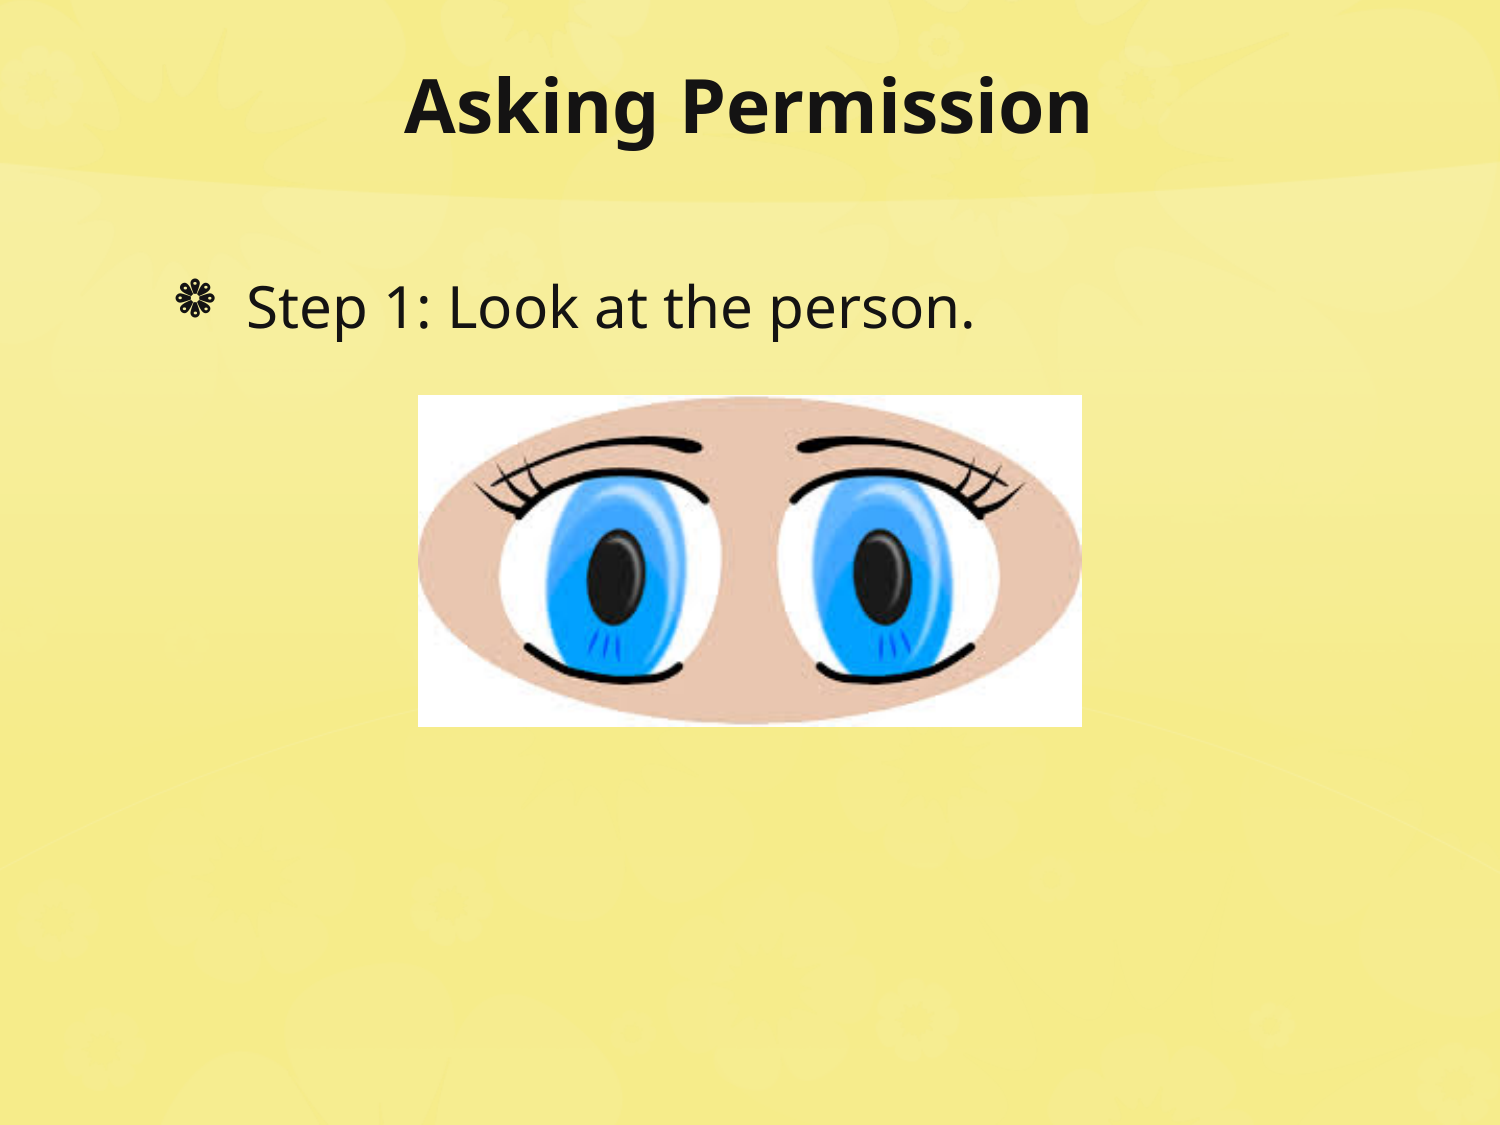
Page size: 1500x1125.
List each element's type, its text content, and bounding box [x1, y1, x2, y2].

list Step 1: Look at the person. [156, 262, 1344, 967]
title Asking Permission [127, 14, 1372, 203]
picture [0, 0, 1500, 1125]
